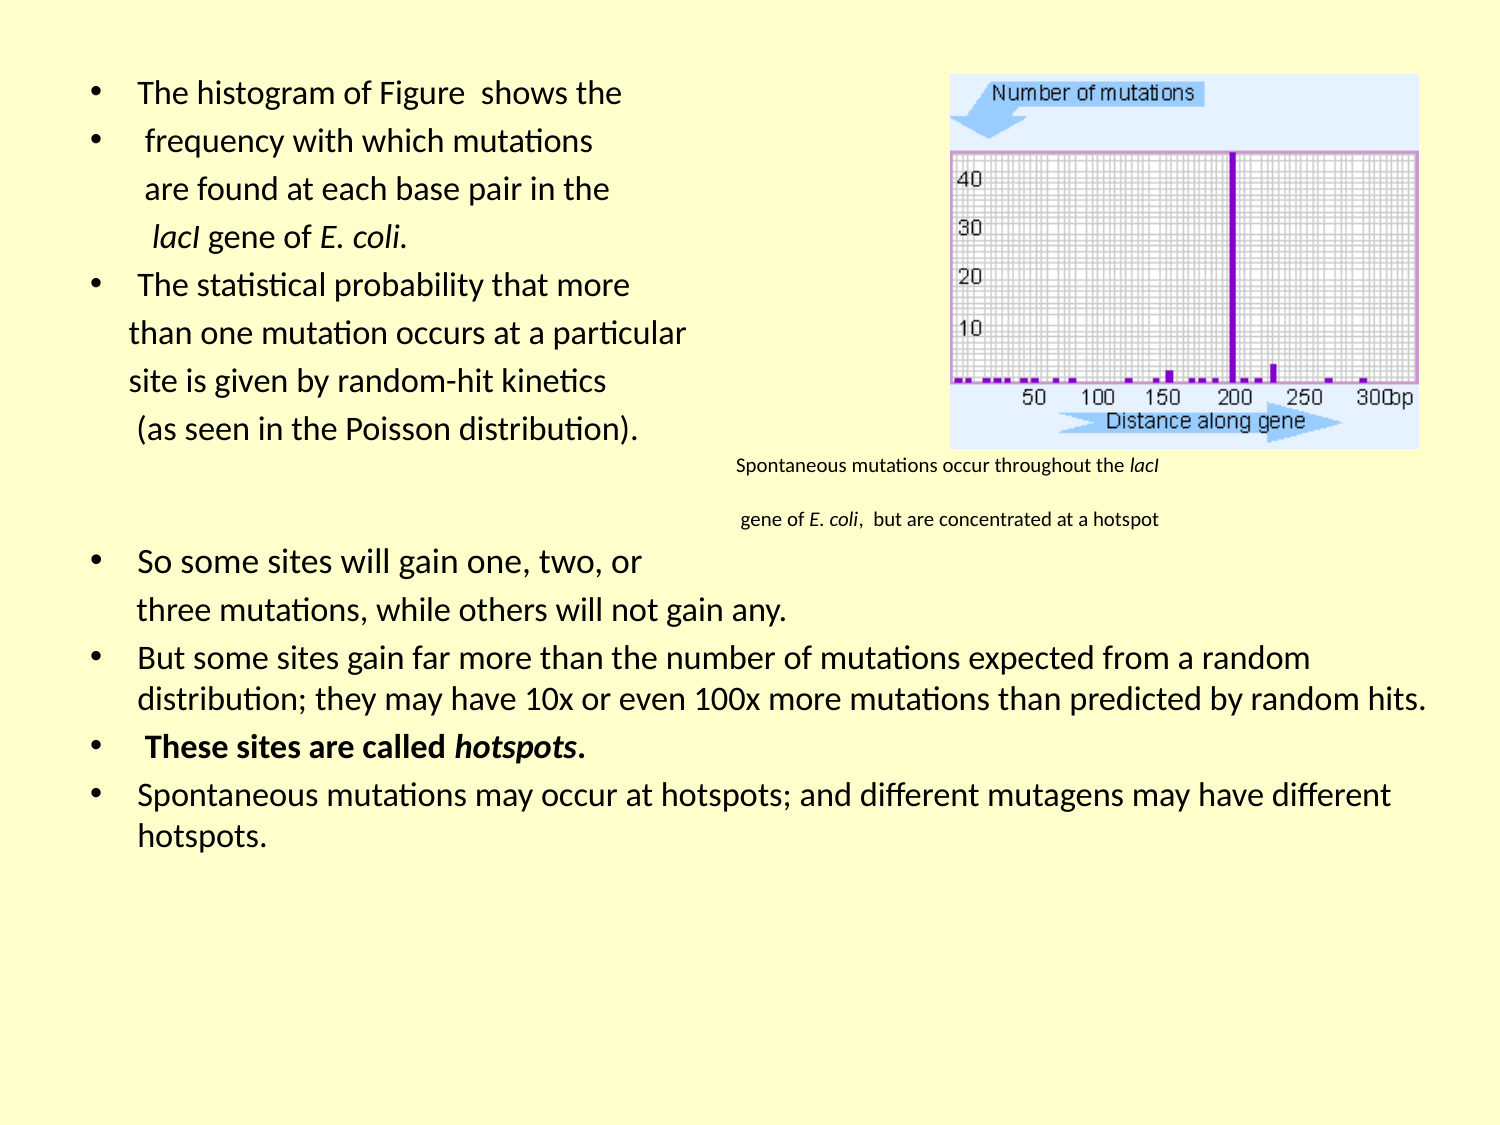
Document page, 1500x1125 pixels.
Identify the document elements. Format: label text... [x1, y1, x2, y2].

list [949, 74, 1419, 449]
list The histogram of Figure shows the frequency with which mutations are found at each base pair in the lacI gene of E. coli. The statistical probability that more than one mutation occurs at a particular site is given by random-hit kinetics (as seen in the Poisson distribution). Spontaneous mutations occur throughout the lacI gene of E. coli, but are concentrated at a hotspot So some sites will gain one, two, or three mutations, while others will not gain any. But some sites gain far more than the number of mutations expected from a random distribution; they may have 10x or even 100x more mutations than predicted by random hits. These sites are called hotspots. Spontaneous mutations may occur at hotspots; and different mutagens may have different hotspots. [75, 62, 1450, 1005]
